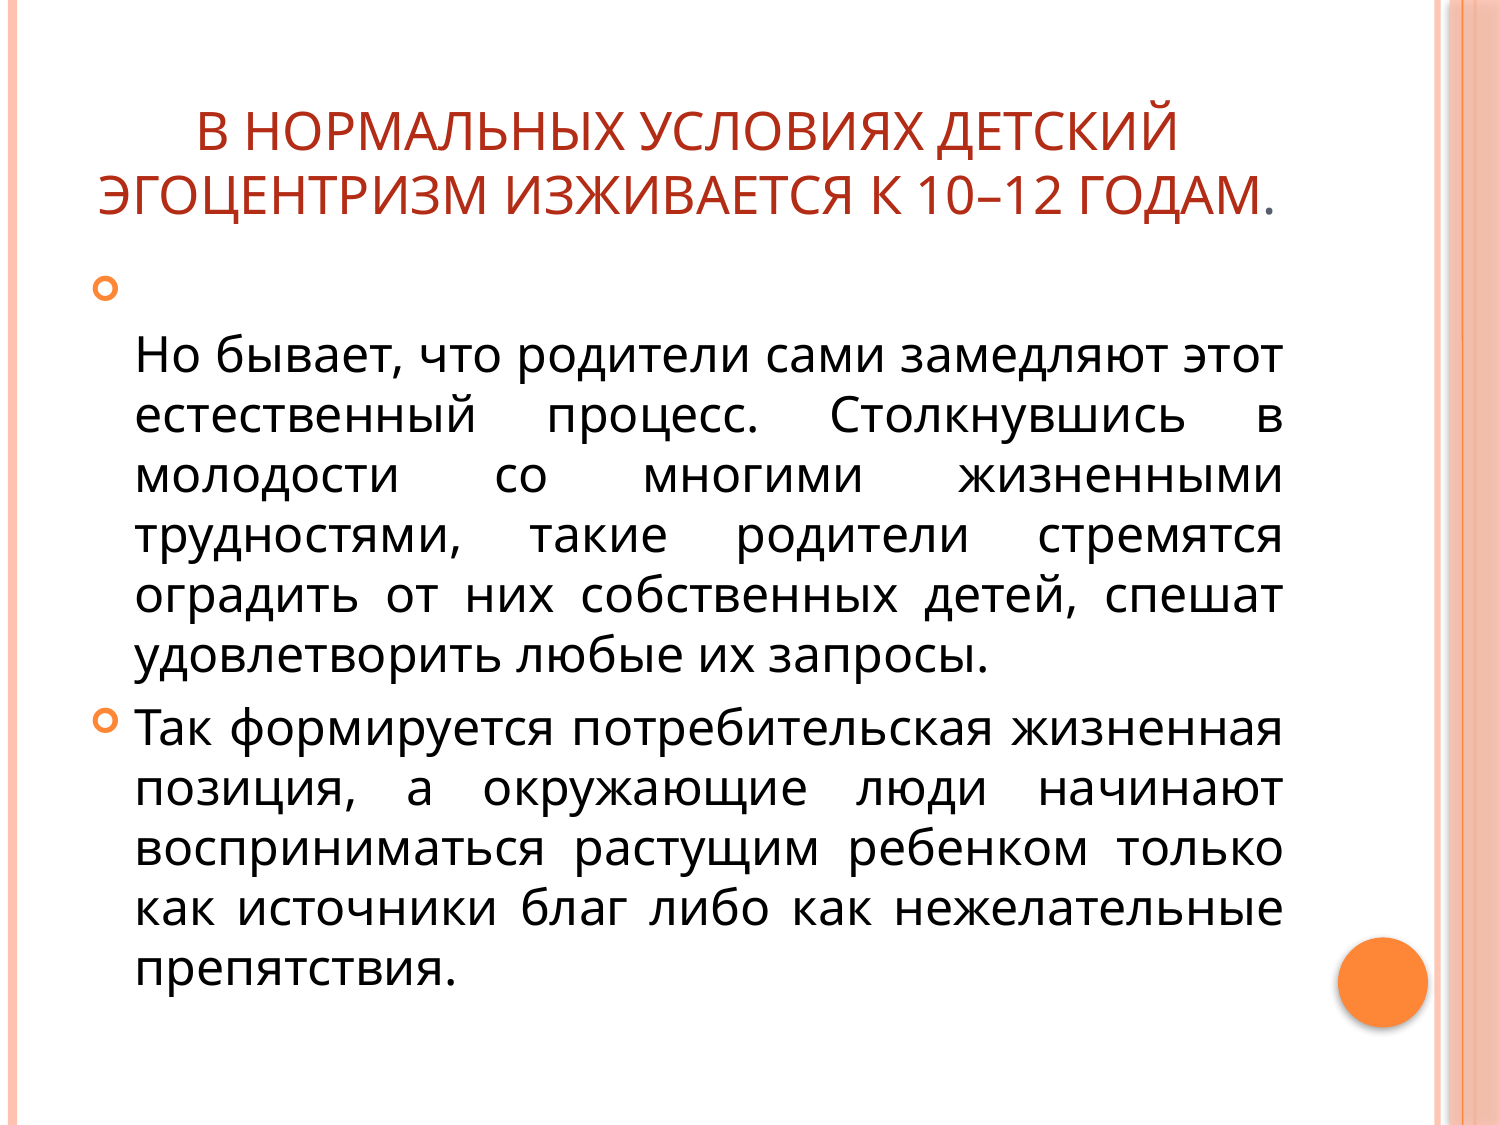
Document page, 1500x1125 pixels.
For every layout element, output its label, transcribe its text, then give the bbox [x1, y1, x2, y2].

title В нормальных условиях детский эгоцентризм изживается к 10–12 годам. [75, 45, 1300, 233]
list Но бывает, что родители сами замедляют этот естественный процесс. Столкнувшись в молодости со многими жизненными трудностями, такие родители стремятся оградить от них собственных детей, спешат удовлетворить любые их запросы. Так формируется потребительская жизненная позиция, а окружающие люди начинают восприниматься растущим ребенком только как источники благ либо как нежелательные препятствия. [75, 255, 1300, 1062]
